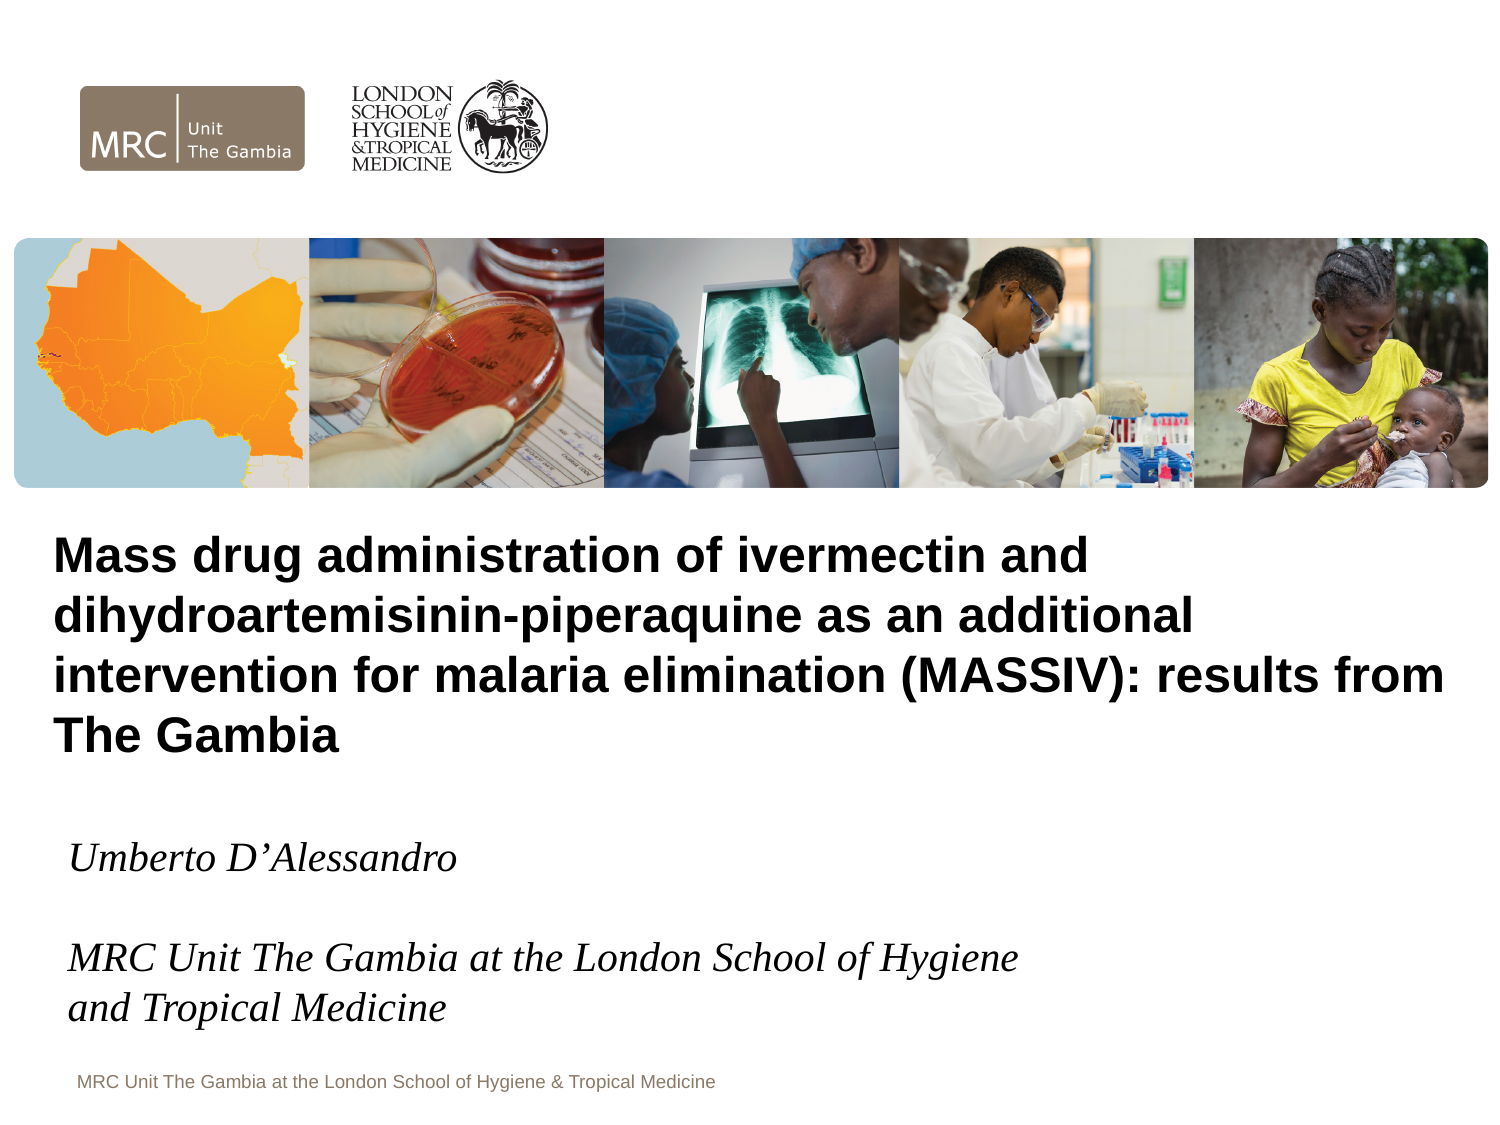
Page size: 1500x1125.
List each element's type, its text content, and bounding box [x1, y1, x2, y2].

text_box Umberto D’Alessandro MRC Unit The Gambia at the London School of Hygiene and Tropical Medicine [53, 822, 1093, 1038]
text_box Mass drug administration of ivermectin and dihydroartemisinin-piperaquine as an additional intervention for malaria elimination (MASSIV): results from The Gambia [53, 515, 1483, 830]
picture [0, 0, 1489, 488]
